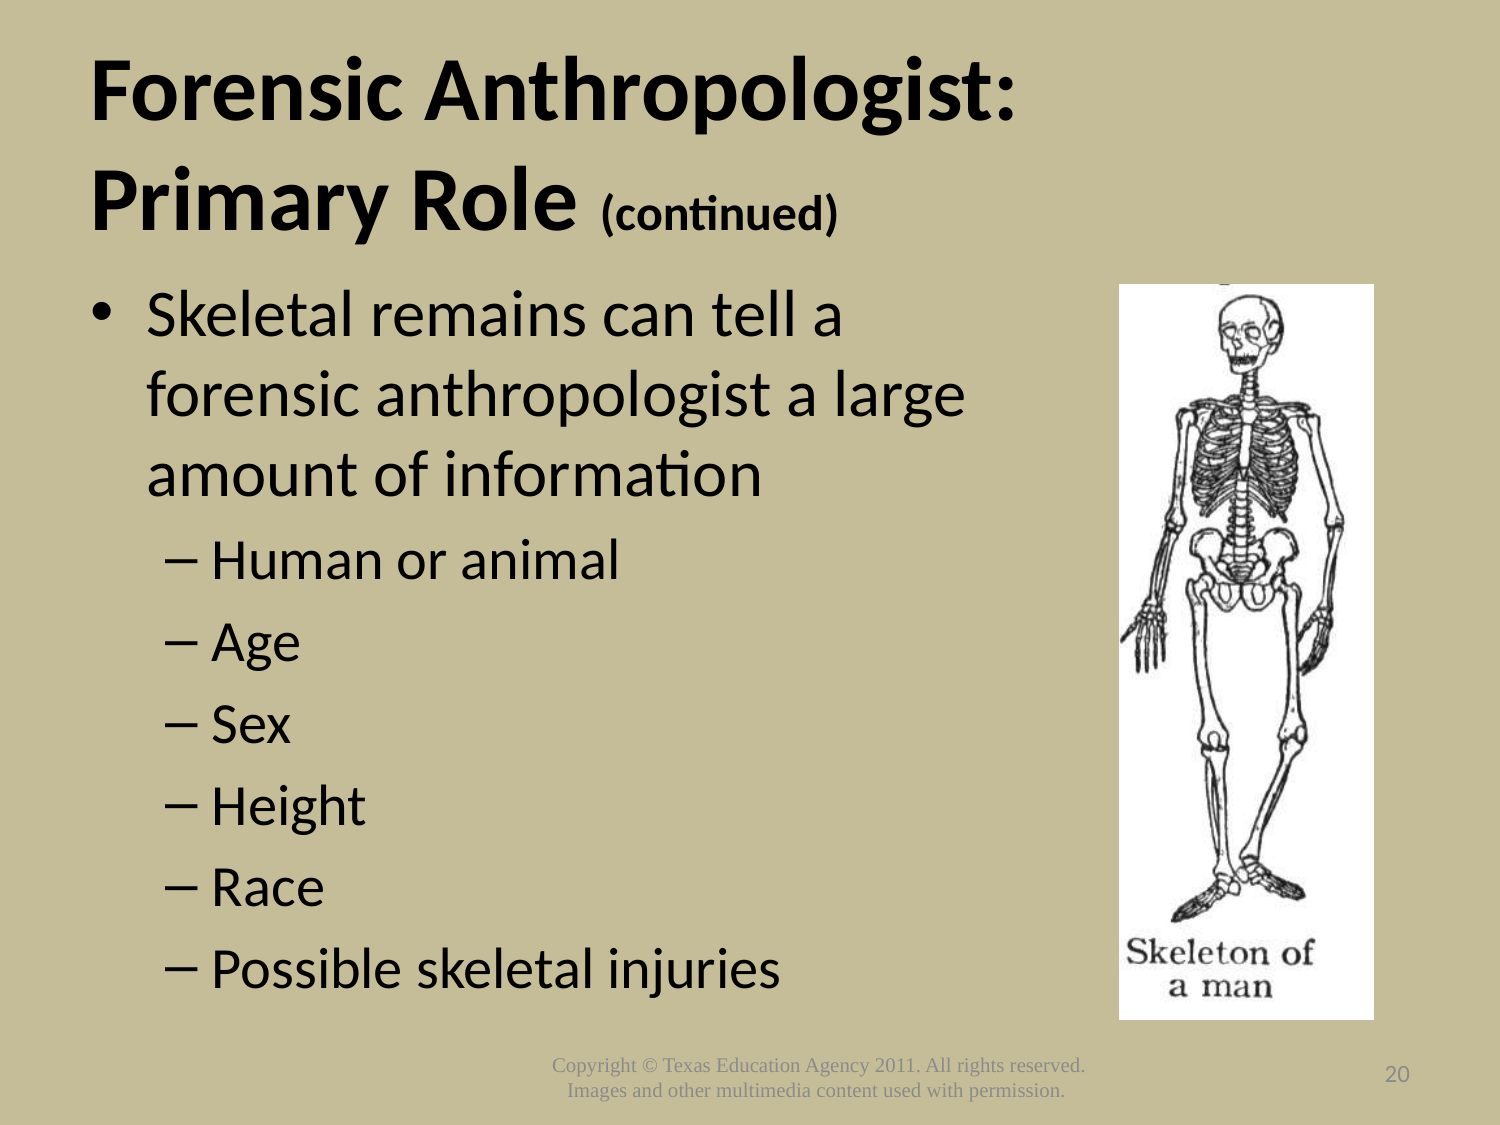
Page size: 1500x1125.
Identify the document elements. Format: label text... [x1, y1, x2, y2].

list Skeletal remains can tell a forensic anthropologist a large amount of information Human or animal Age Sex Height Race Possible skeletal injuries [75, 262, 1029, 1005]
title Forensic Anthropologist: Primary Role (continued) [75, 45, 1425, 233]
slide_number 20 [1074, 1042, 1425, 1103]
picture [1119, 283, 1375, 1021]
